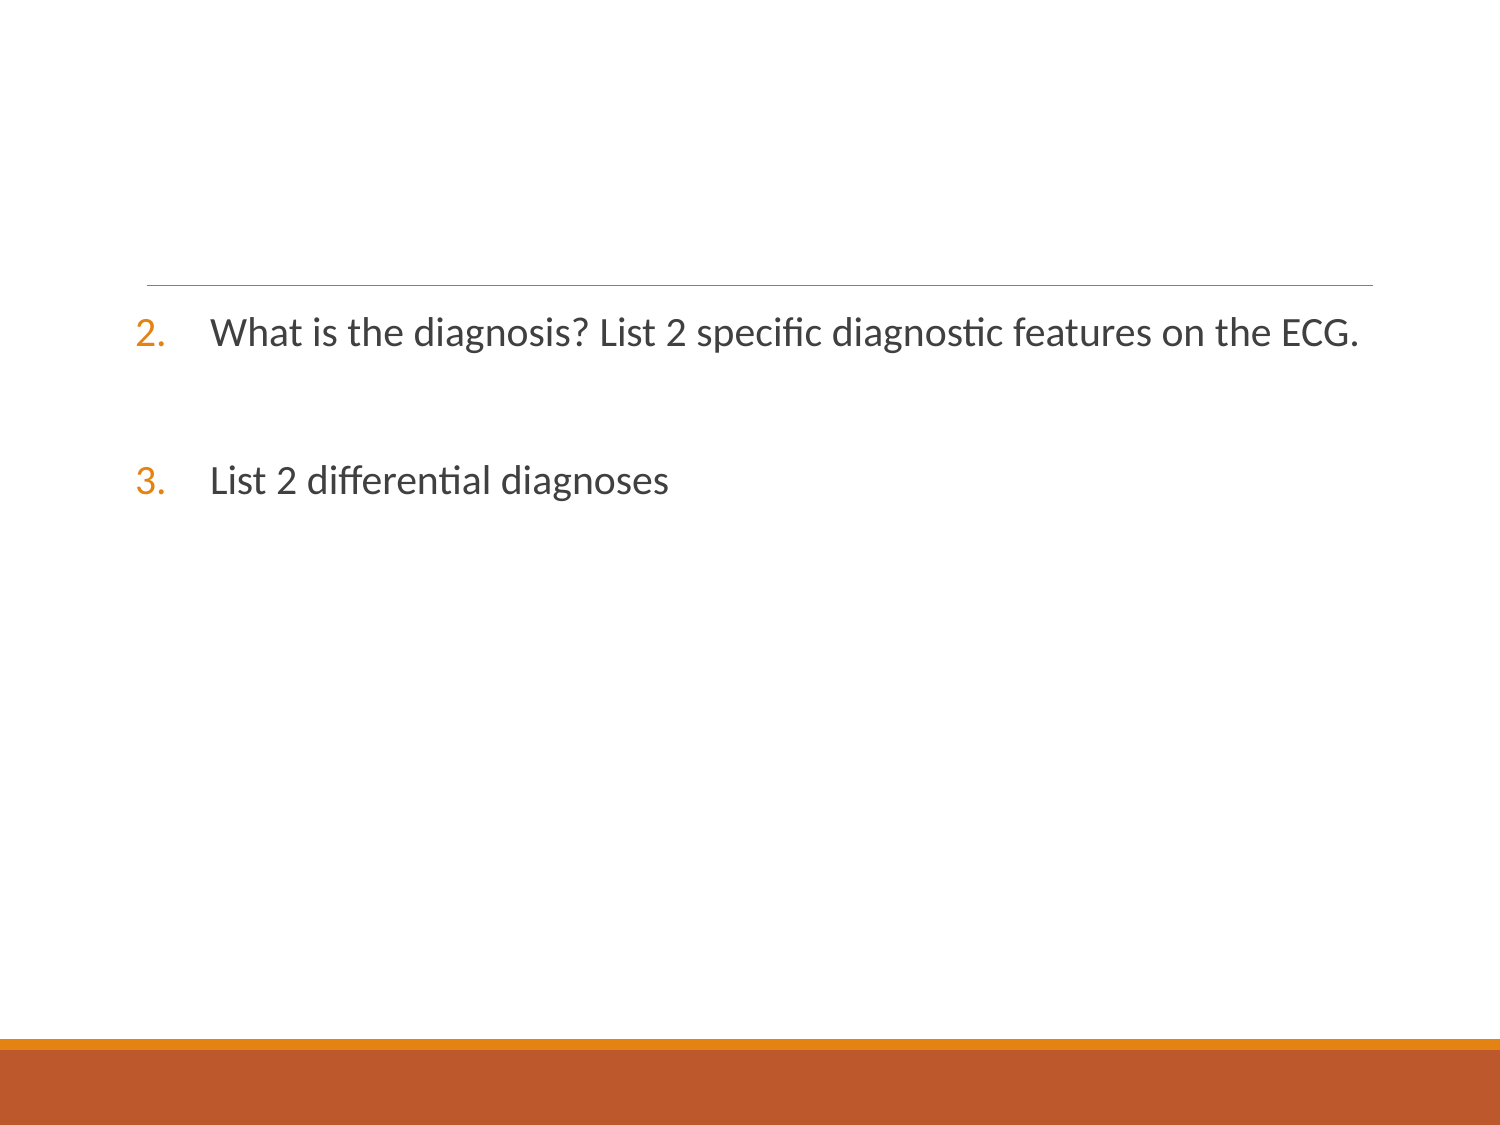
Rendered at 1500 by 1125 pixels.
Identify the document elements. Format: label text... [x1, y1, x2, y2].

list What is the diagnosis? List 2 specific diagnostic features on the ECG. List 2 differential diagnoses [135, 302, 1468, 963]
